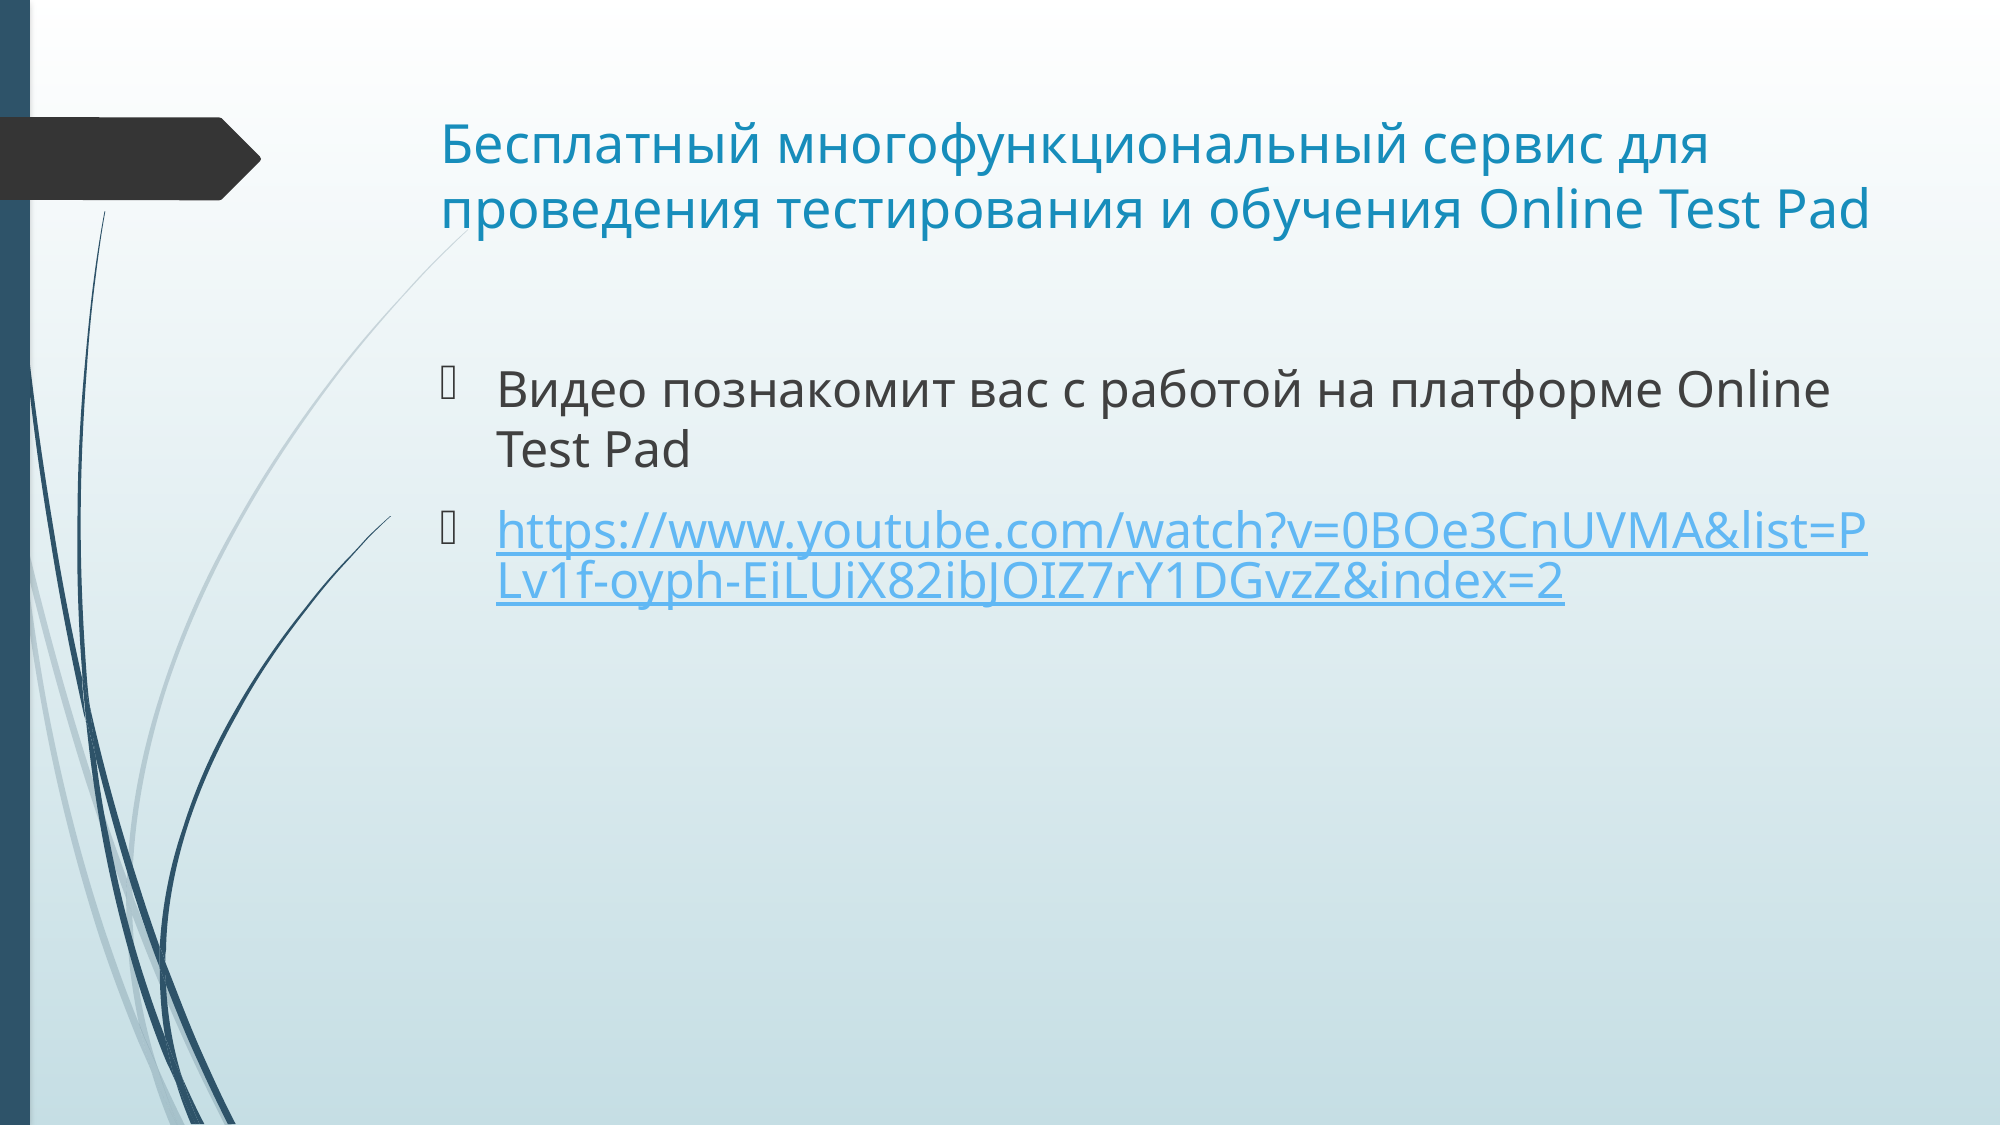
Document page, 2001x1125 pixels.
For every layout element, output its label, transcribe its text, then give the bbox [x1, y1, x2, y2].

list Видео познакомит вас с работой на платформе Online Test Pad https://www.youtube.com/watch?v=0BOe3CnUVMA&list=PLv1f-oyph-EiLUiX82ibJOIZ7rY1DGvzZ&index=2 [424, 350, 1888, 970]
title Бесплатный многофункциональный сервис для проведения тестирования и обучения Online Test Pad [425, 102, 1888, 313]
